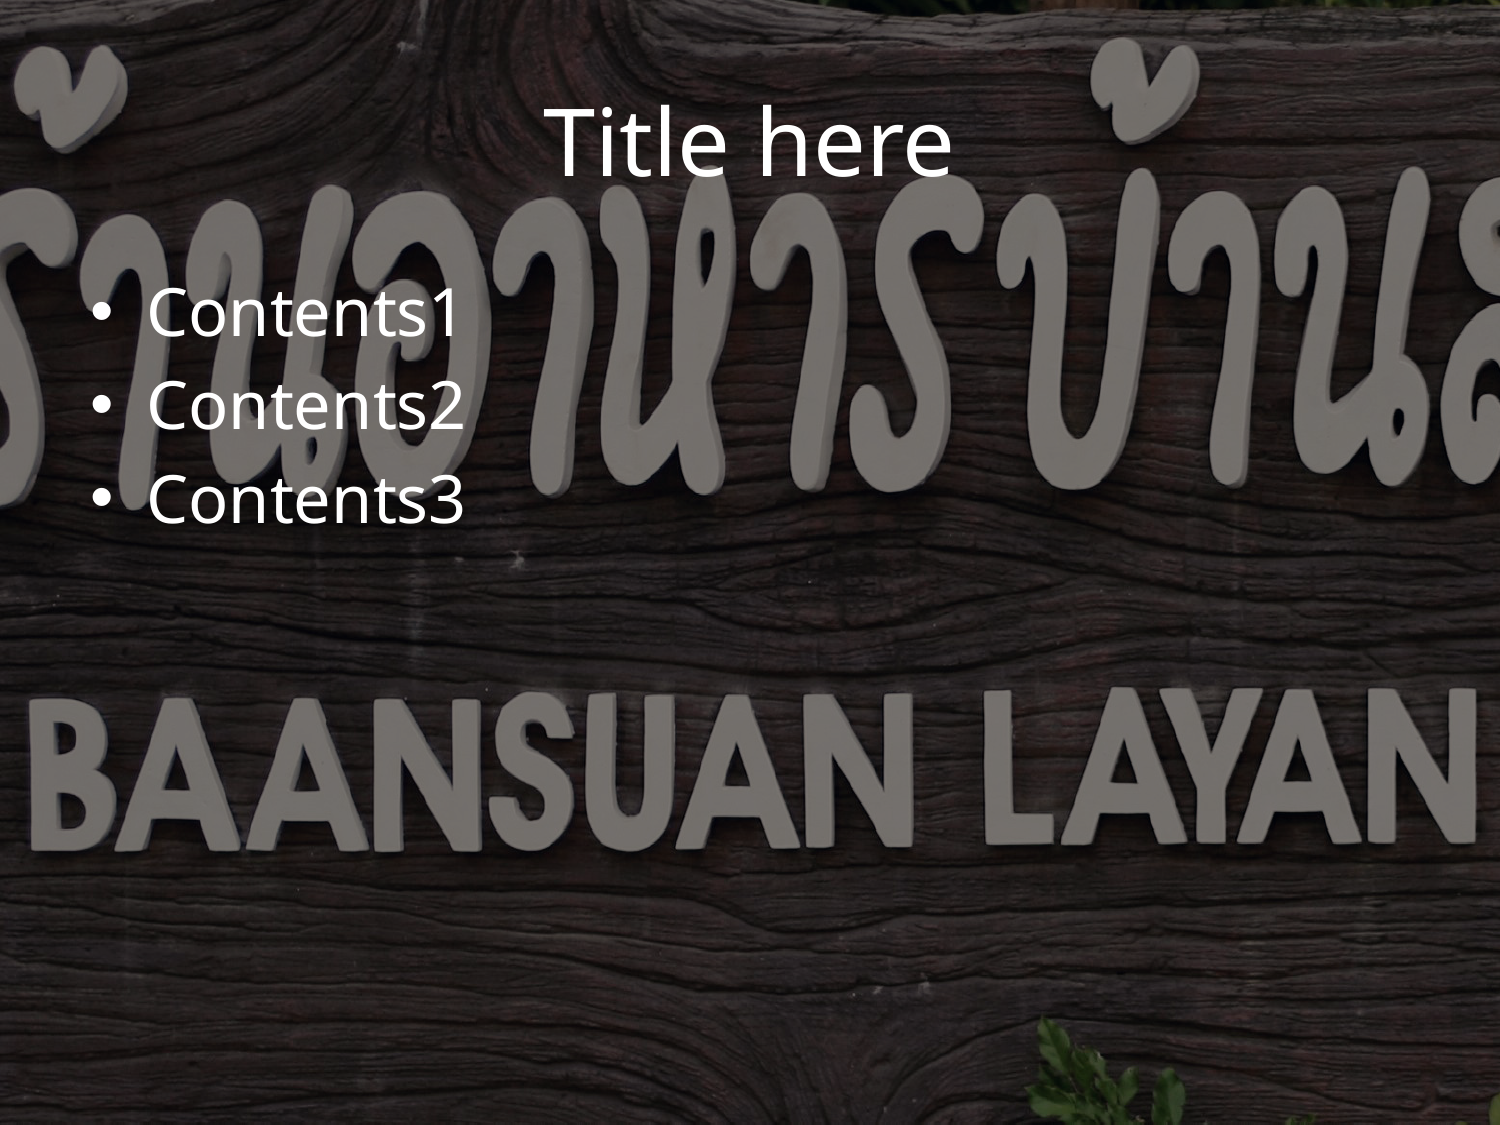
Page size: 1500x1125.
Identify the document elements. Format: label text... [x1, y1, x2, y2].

text_box [0, 0, 1500, 1125]
title Title here [75, 45, 1425, 233]
list Contents1 Contents2 Contents3 [75, 262, 1425, 1005]
